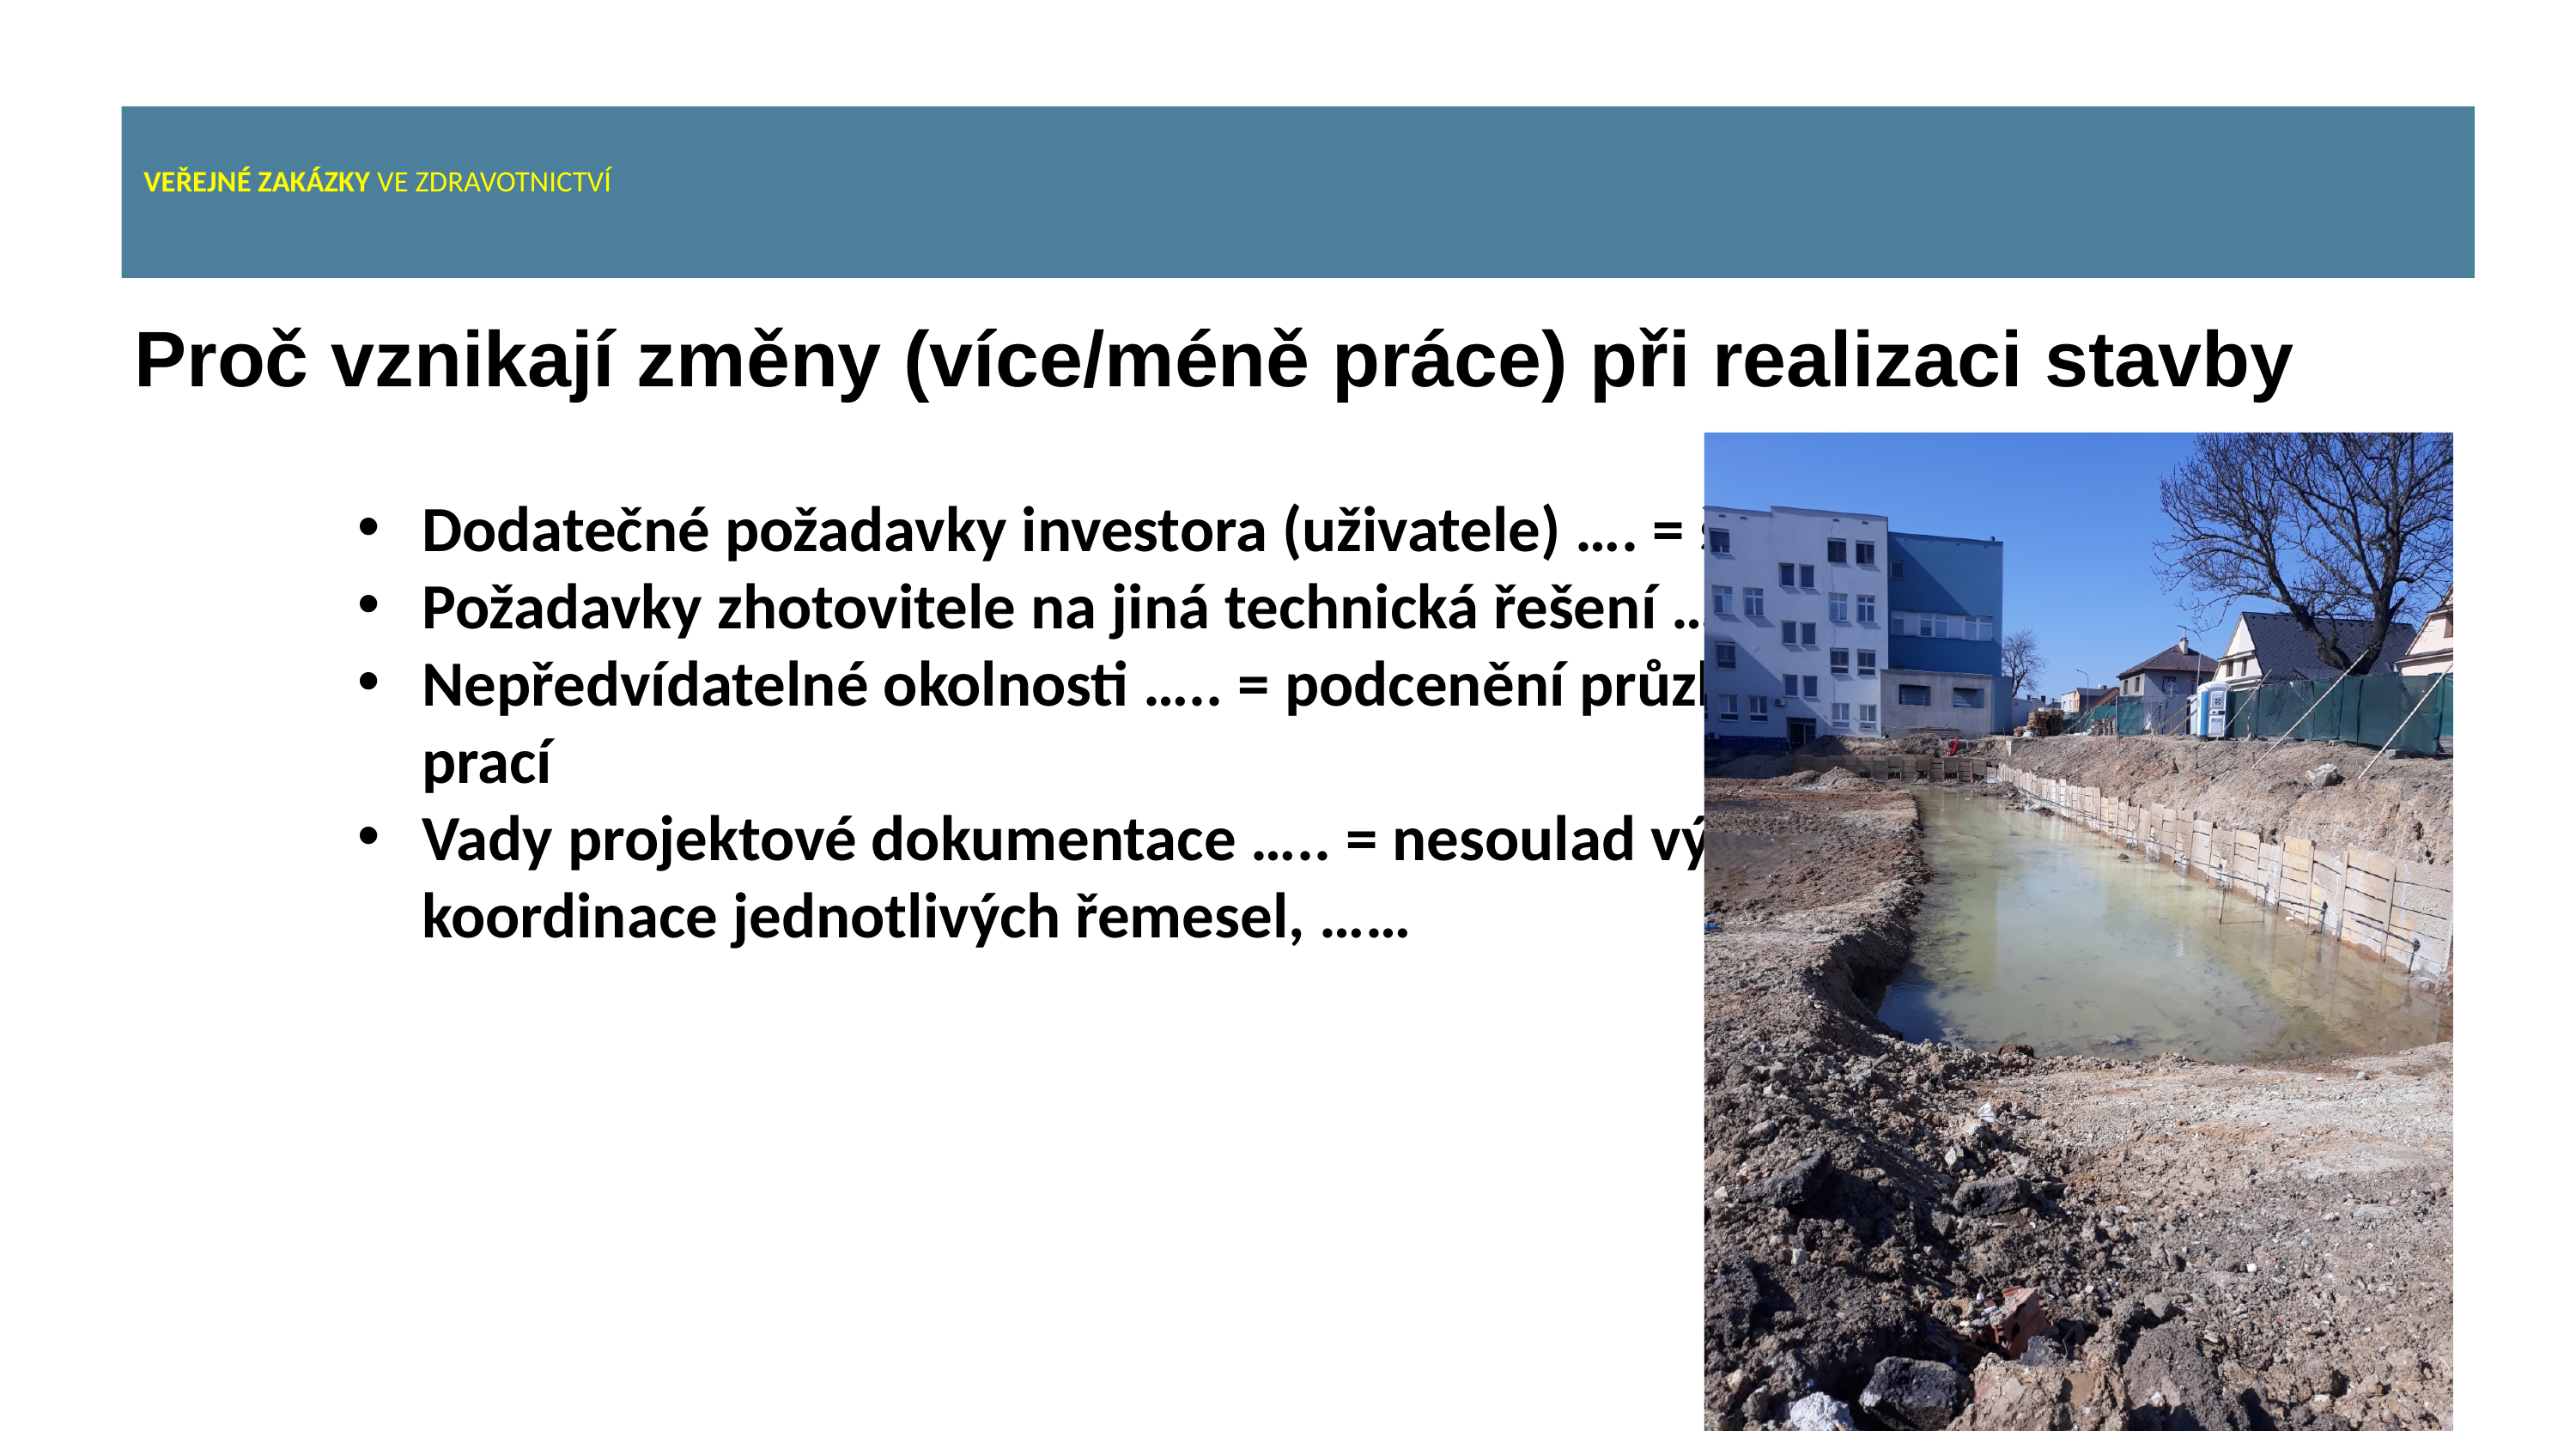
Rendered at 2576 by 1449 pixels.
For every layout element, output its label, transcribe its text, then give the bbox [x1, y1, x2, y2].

text_box Proč vznikají změny (více/méně práce) při realizaci stavby [121, 301, 2404, 409]
text_box Dodatečné požadavky investora (uživatele) …. = špatné definované zadání Požadavky zhotovitele na jiná technická řešení ……. = méně práce Nepředvídatelné okolnosti ….. = podcenění průzkumů a jiných přípravných prací Vady projektové dokumentace ….. = nesoulad výkresové části a VV, koordinace jednotlivých řemesel, …… [344, 481, 1704, 957]
picture [1578, 433, 2576, 1430]
title VEŘEJNÉ ZAKÁZKY VE ZDRAVOTNICTVÍ [121, 106, 2475, 278]
